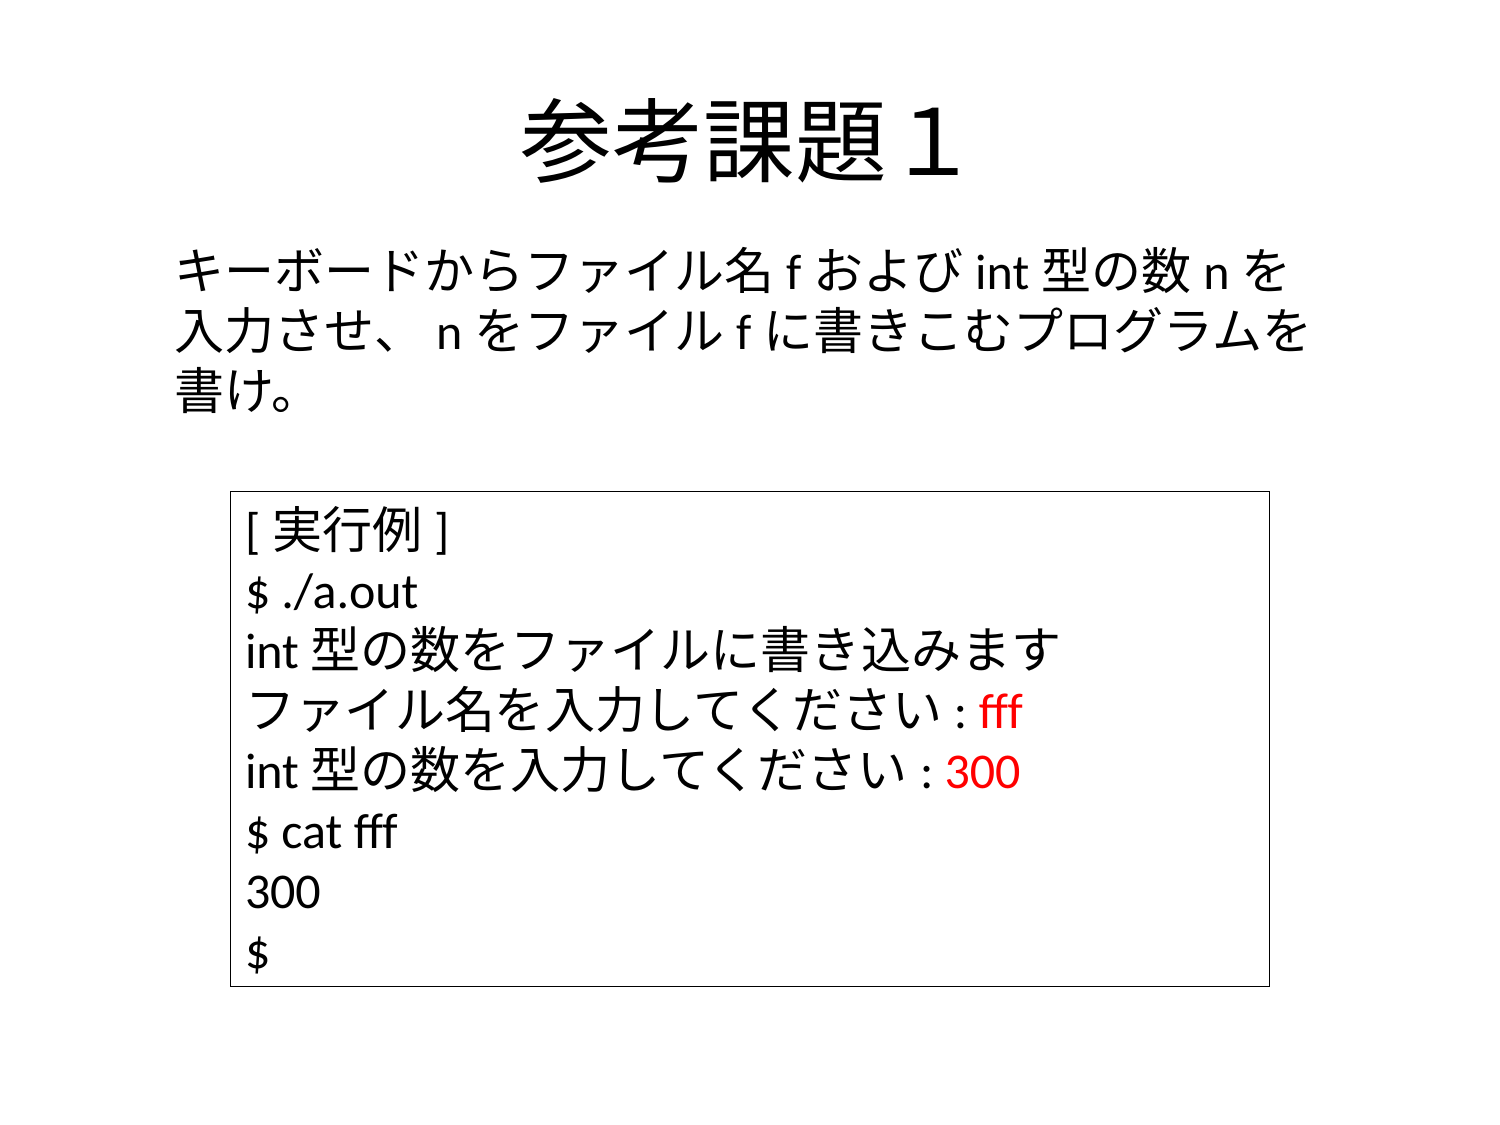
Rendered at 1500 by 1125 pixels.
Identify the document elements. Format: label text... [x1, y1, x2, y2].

title 参考課題１ [75, 45, 1425, 233]
text_box [実行例] $ ./a.out int型の数をファイルに書き込みます ファイル名を入力してください: fff int型の数を入力してください: 300 $ cat fff 300 $ [230, 491, 1270, 987]
text_box キーボードからファイル名fおよびint型の数nを入力させ、nをファイルfに書きこむプログラムを書け。 [159, 231, 1353, 427]
